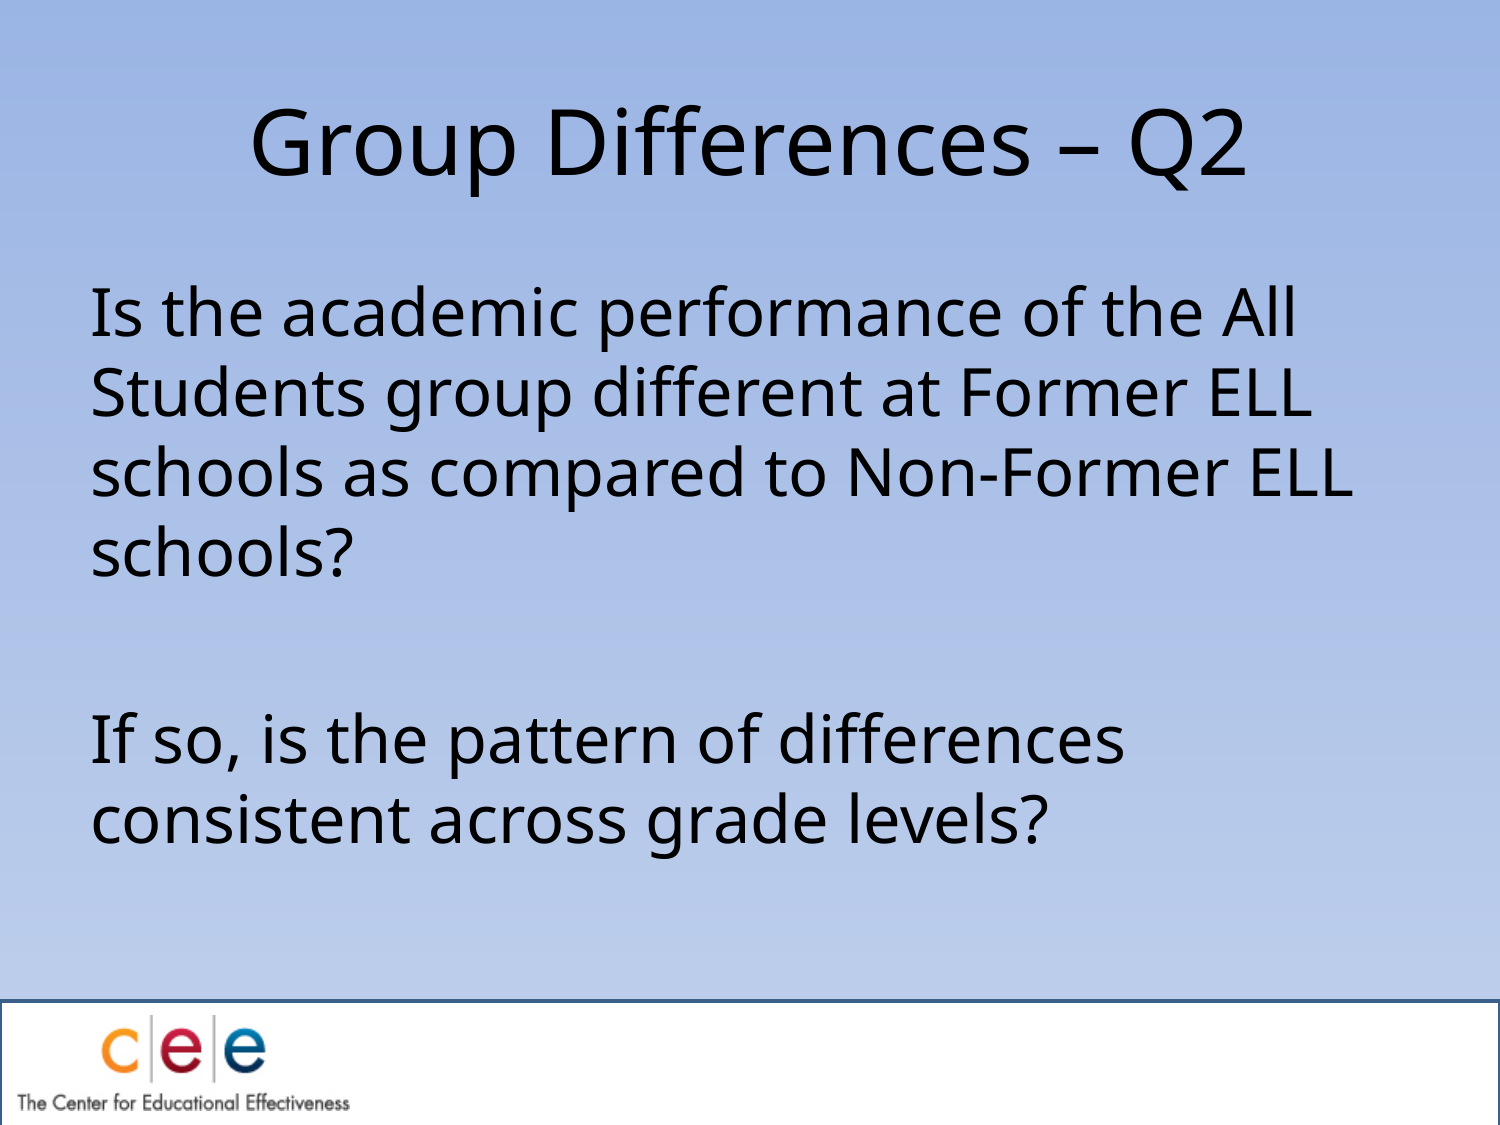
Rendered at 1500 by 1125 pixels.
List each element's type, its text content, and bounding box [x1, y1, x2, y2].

title Group Differences – Q2 [74, 44, 1426, 233]
list Is the academic performance of the All Students group different at Former ELL schools as compared to Non-Former ELL schools? If so, is the pattern of differences consistent across grade levels? [74, 262, 1426, 1006]
picture [17, 1015, 350, 1111]
